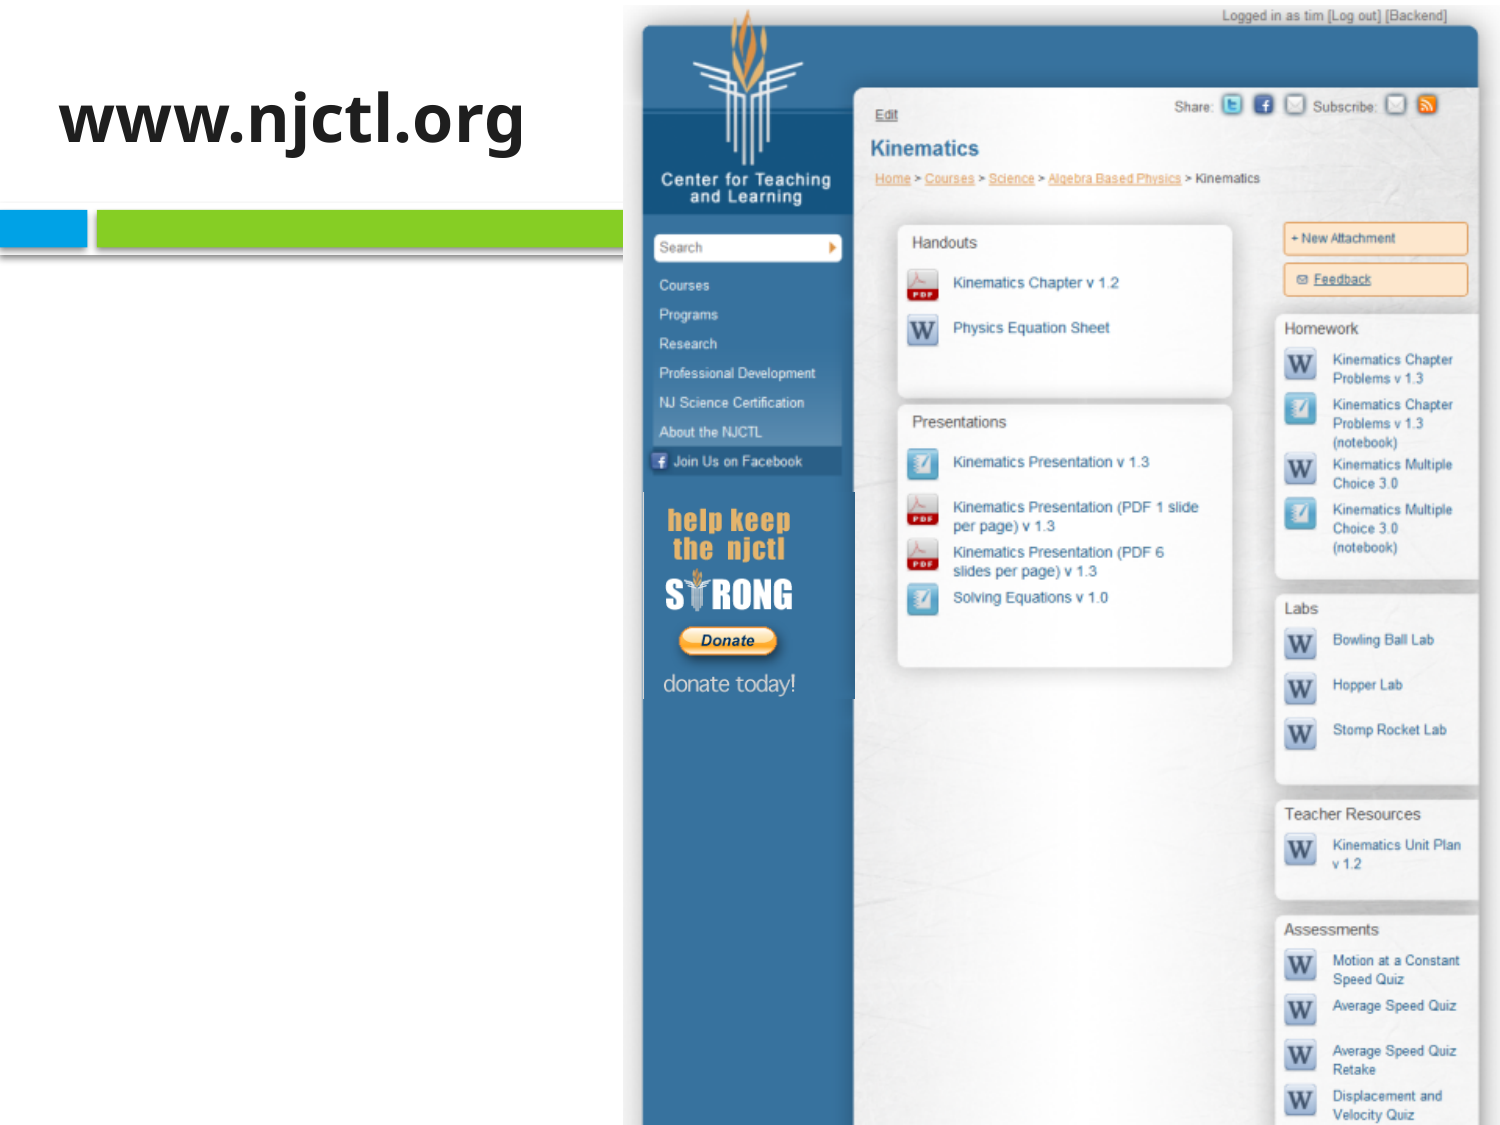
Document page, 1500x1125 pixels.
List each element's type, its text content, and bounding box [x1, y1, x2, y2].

title www.njctl.org [43, 44, 617, 188]
picture [623, 4, 1500, 1125]
